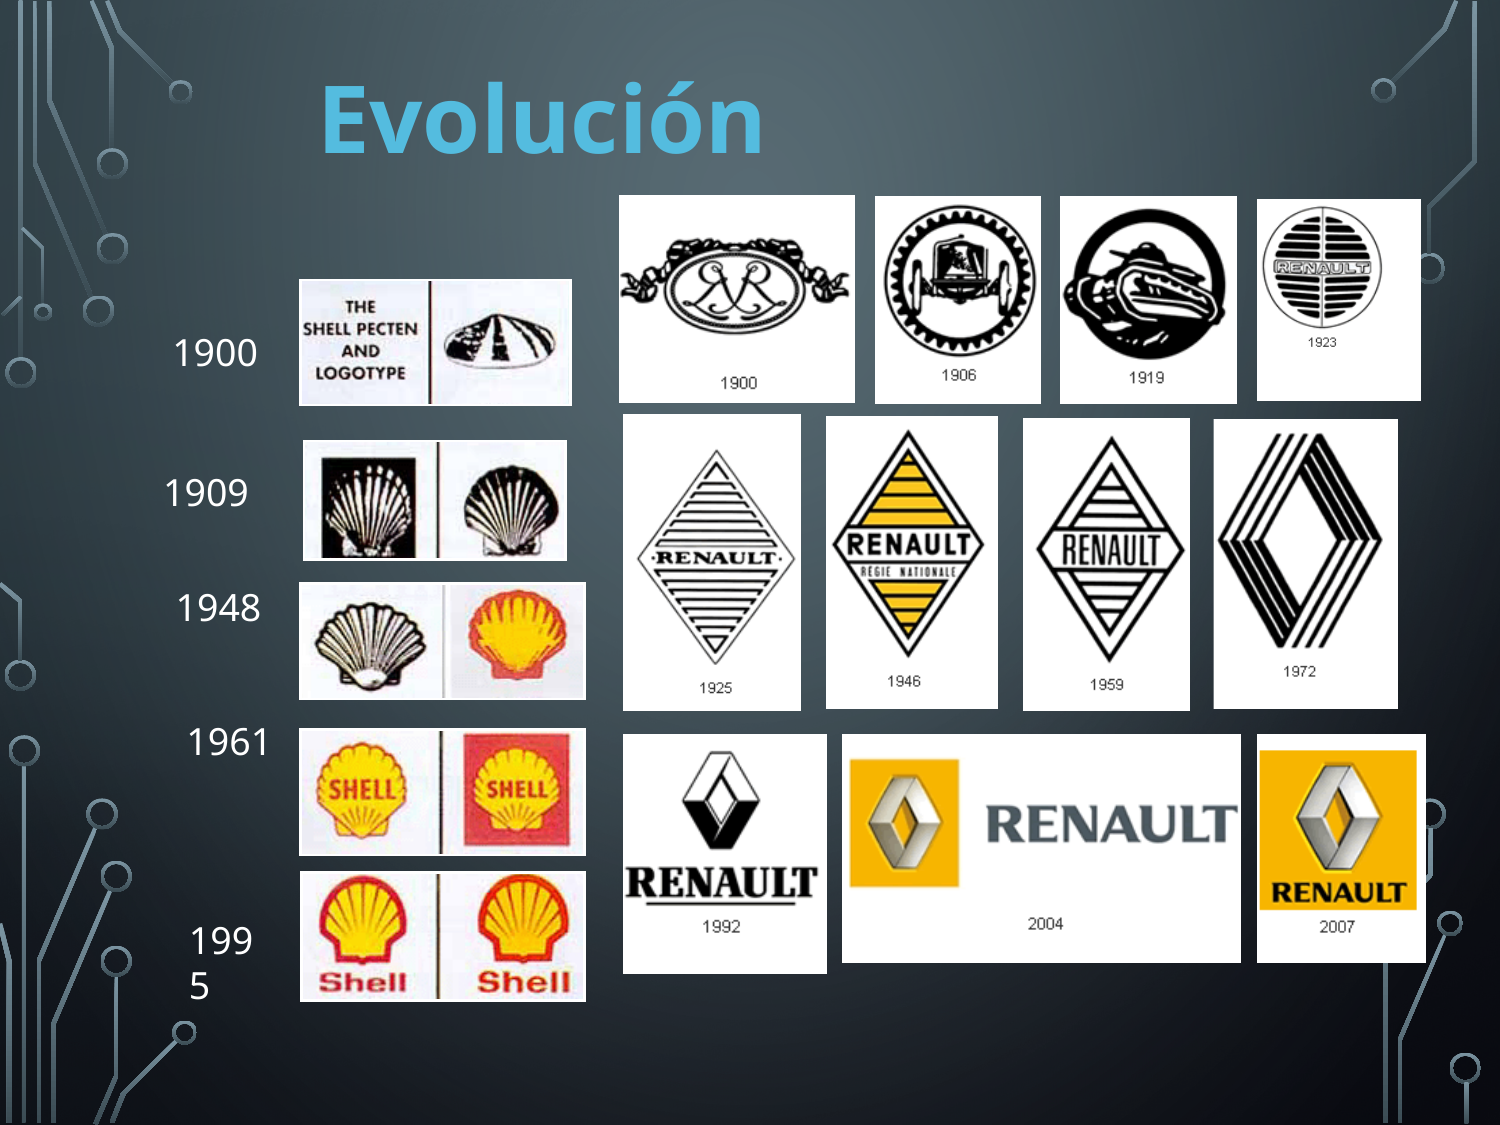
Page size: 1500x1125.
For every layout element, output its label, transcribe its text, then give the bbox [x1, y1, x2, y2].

picture [1213, 418, 1399, 709]
picture [875, 196, 1041, 404]
text_box 1900 [157, 321, 301, 382]
picture [301, 584, 584, 699]
picture [1023, 418, 1190, 712]
picture [826, 416, 998, 709]
picture [842, 734, 1241, 964]
picture [301, 280, 570, 404]
picture [302, 873, 584, 1000]
picture [304, 442, 565, 559]
text_box 1961 [171, 710, 302, 771]
picture [301, 730, 584, 854]
picture [623, 414, 802, 711]
text_box 1909 [148, 461, 290, 521]
picture [1257, 734, 1426, 964]
picture [618, 195, 855, 404]
picture [1060, 196, 1237, 404]
text_box 1995 [174, 909, 290, 1015]
text_box Evolución [302, 52, 1334, 180]
text_box 1948 [160, 576, 303, 637]
picture [623, 734, 827, 975]
picture [1257, 198, 1421, 401]
